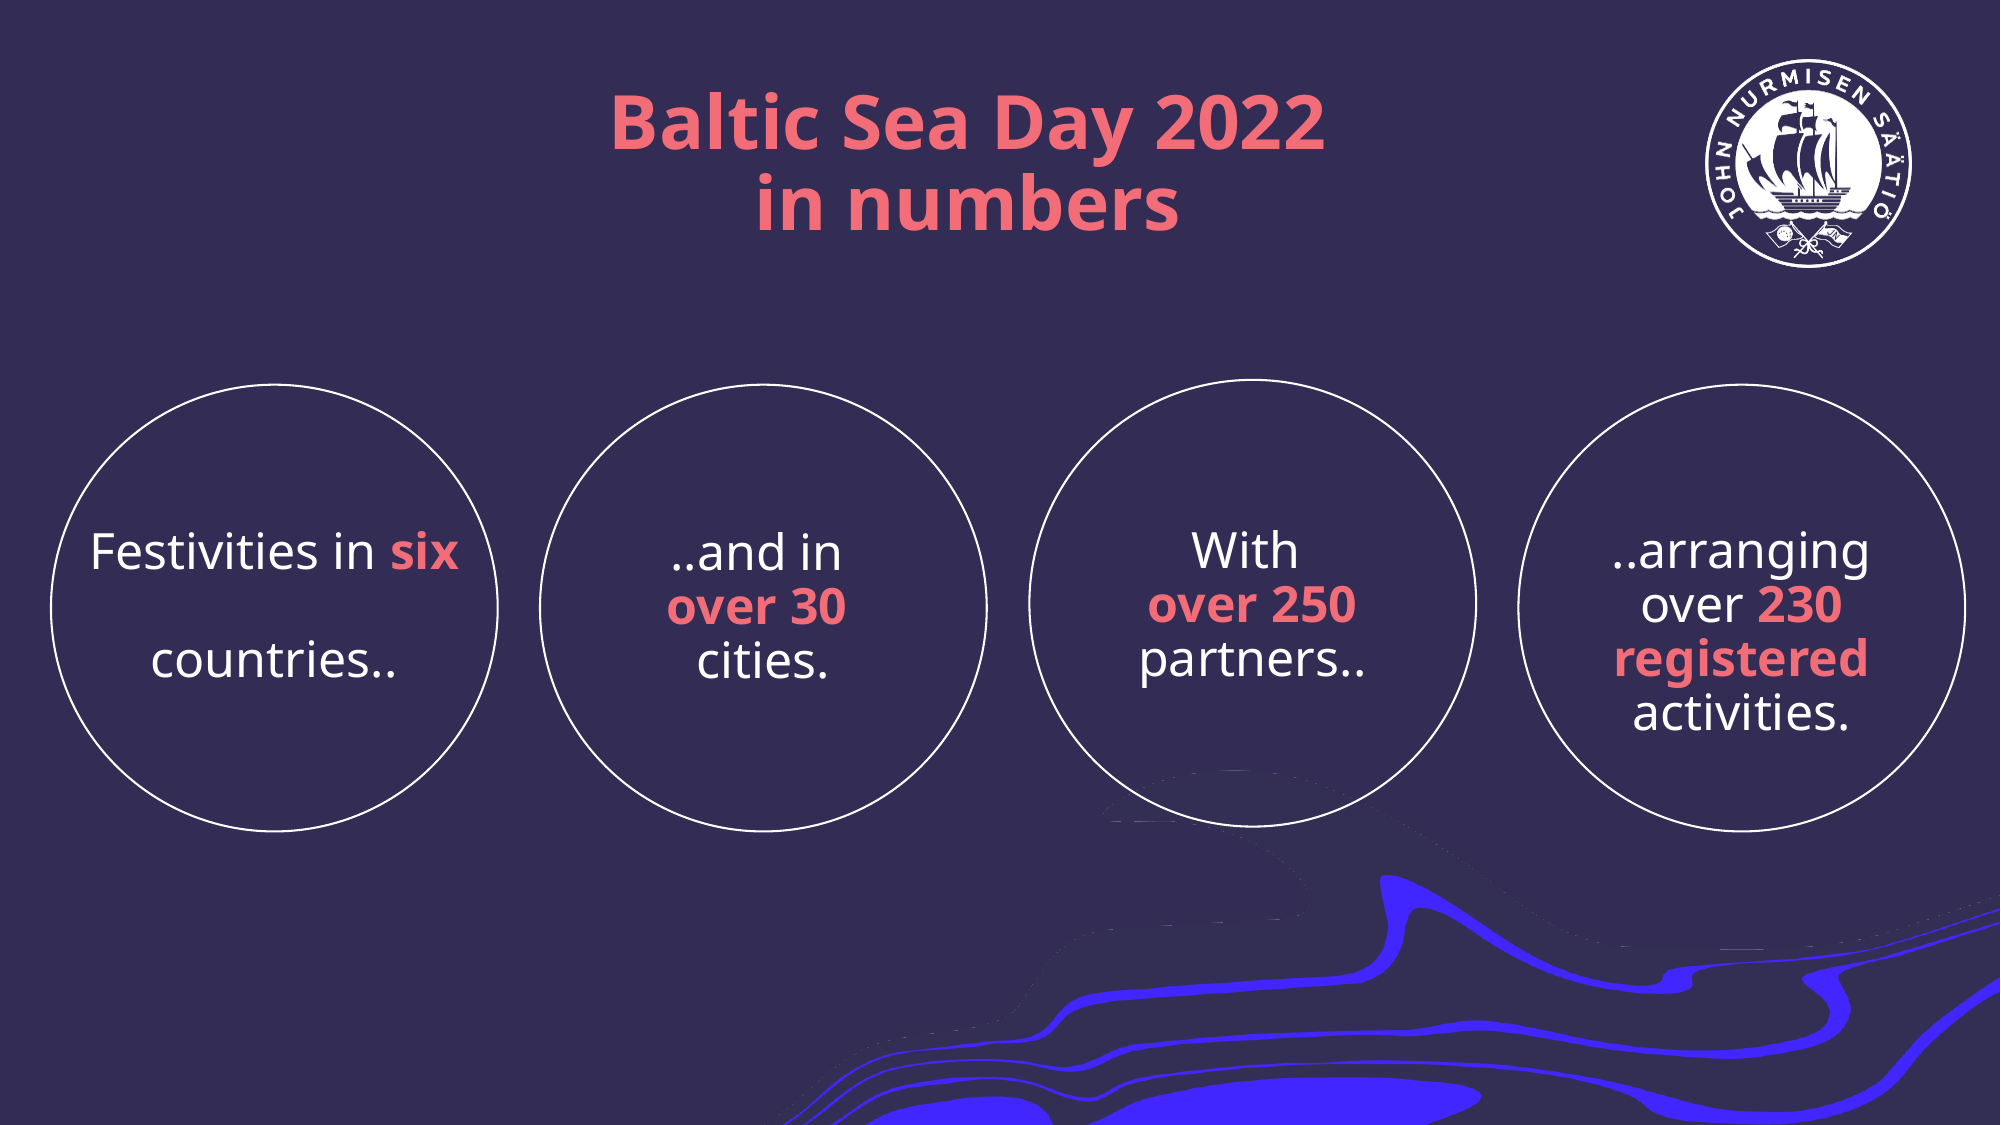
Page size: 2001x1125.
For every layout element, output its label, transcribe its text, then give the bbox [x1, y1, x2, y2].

text_box [1028, 378, 1478, 757]
picture [576, 757, 2000, 1125]
text_box [49, 383, 499, 833]
text_box ..arranging over 230 registered activities. [1549, 518, 1934, 749]
text_box [1517, 383, 1967, 724]
picture [1705, 59, 1912, 268]
title Baltic Sea Day 2022 in numbers [430, 77, 1506, 250]
text_box [538, 383, 988, 757]
text_box [1567, 749, 1917, 757]
